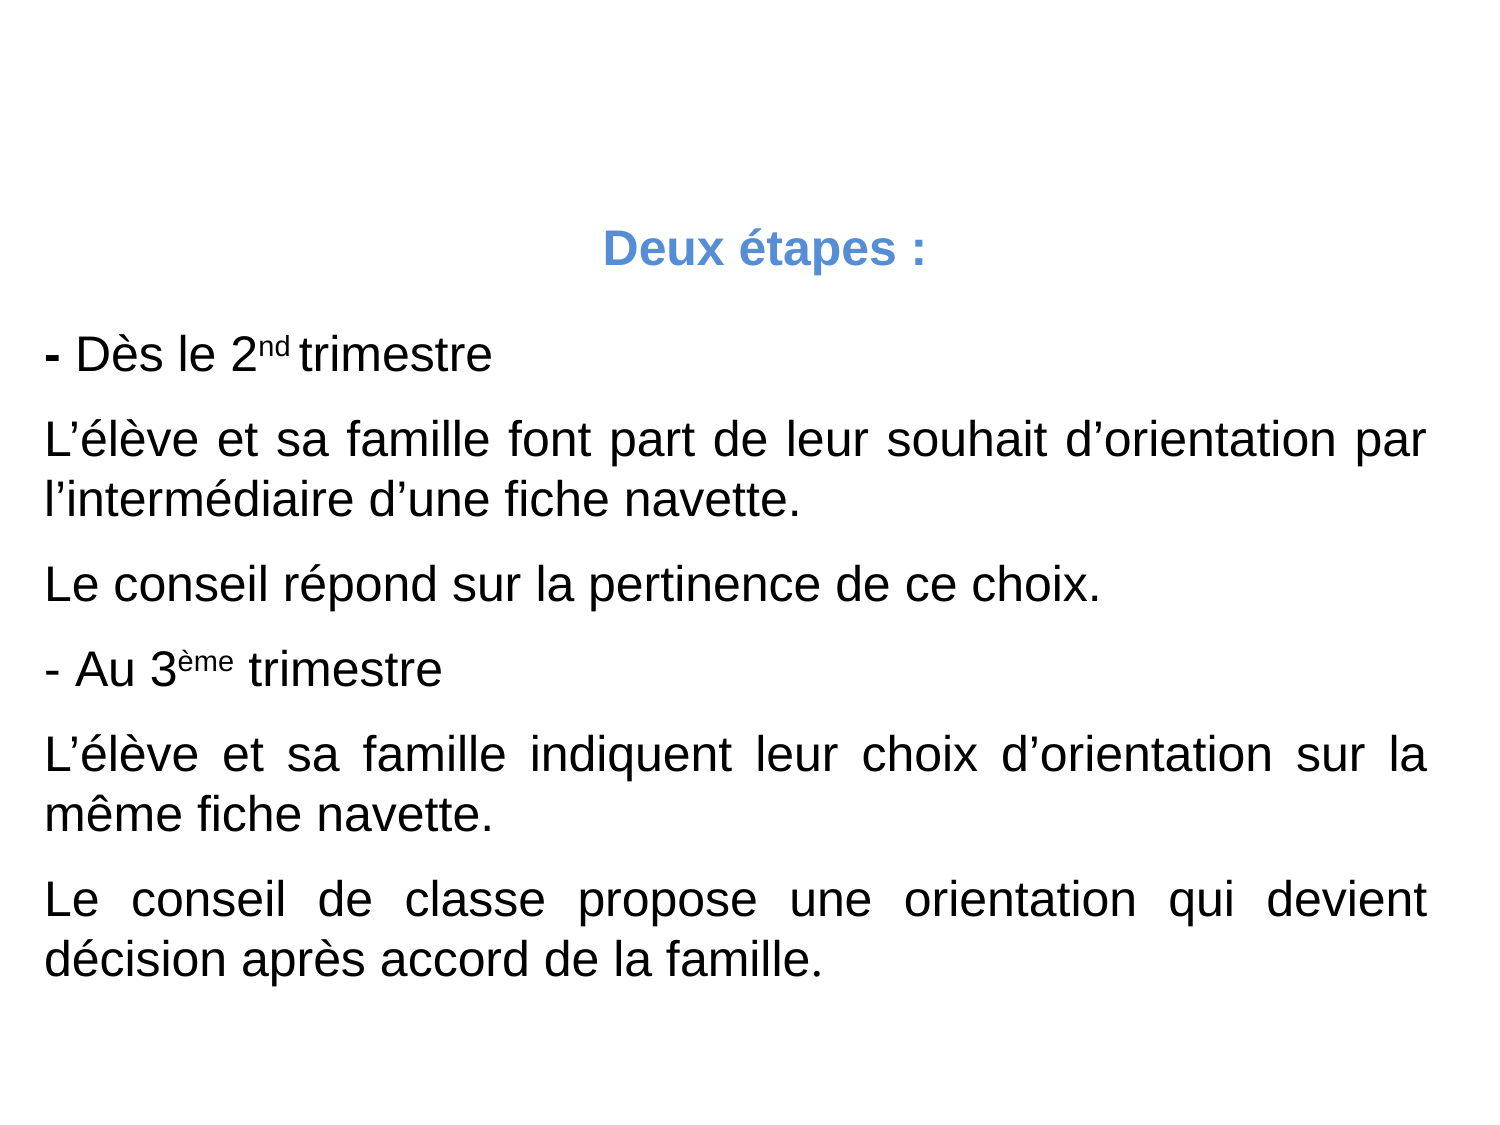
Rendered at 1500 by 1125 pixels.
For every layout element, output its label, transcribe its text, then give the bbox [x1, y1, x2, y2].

text_box Deux étapes : [0, 208, 1500, 283]
text_box - Dès le 2nd trimestre L’élève et sa famille font part de leur souhait d’orientation par l’intermédiaire d’une fiche navette. Le conseil répond sur la pertinence de ce choix. - Au 3ème trimestre L’élève et sa famille indiquent leur choix d’orientation sur la même fiche navette. Le conseil de classe propose une orientation qui devient décision après accord de la famille. [29, 314, 1443, 994]
